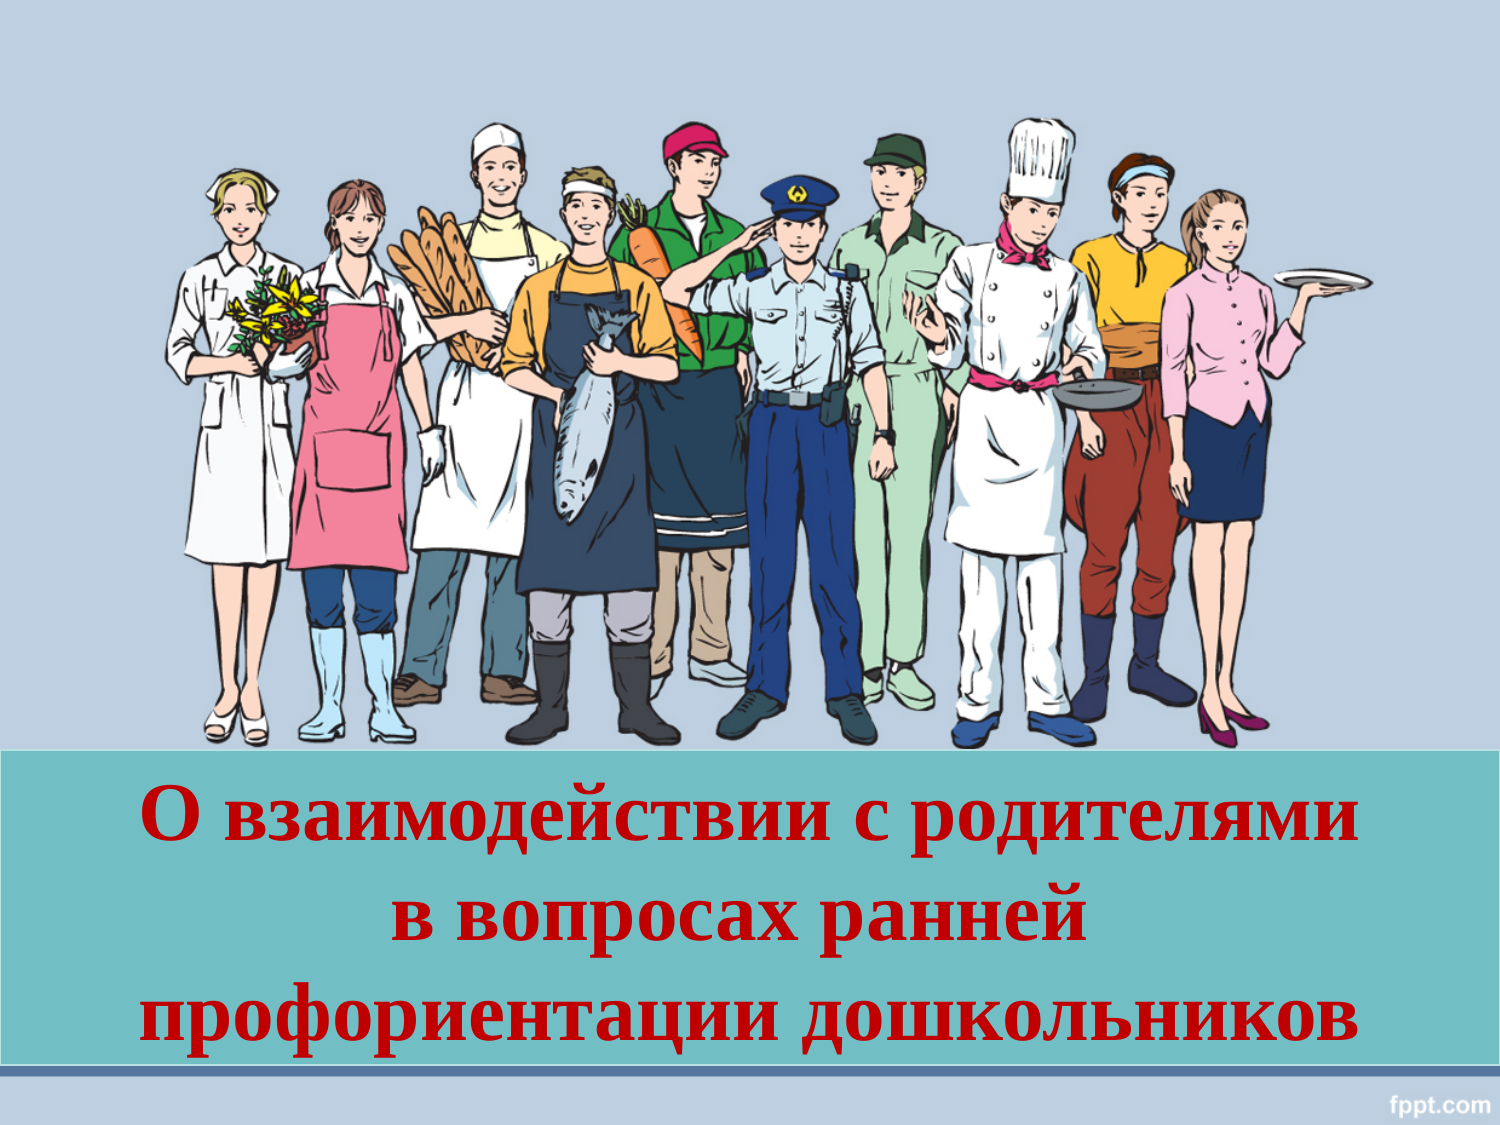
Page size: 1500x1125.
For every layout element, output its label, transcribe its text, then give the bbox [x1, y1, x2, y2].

picture [0, 0, 1500, 750]
picture [0, 1065, 1500, 1125]
text_box О взаимодействии с родителями в вопросах ранней профориентации дошкольников [0, 750, 1500, 1065]
